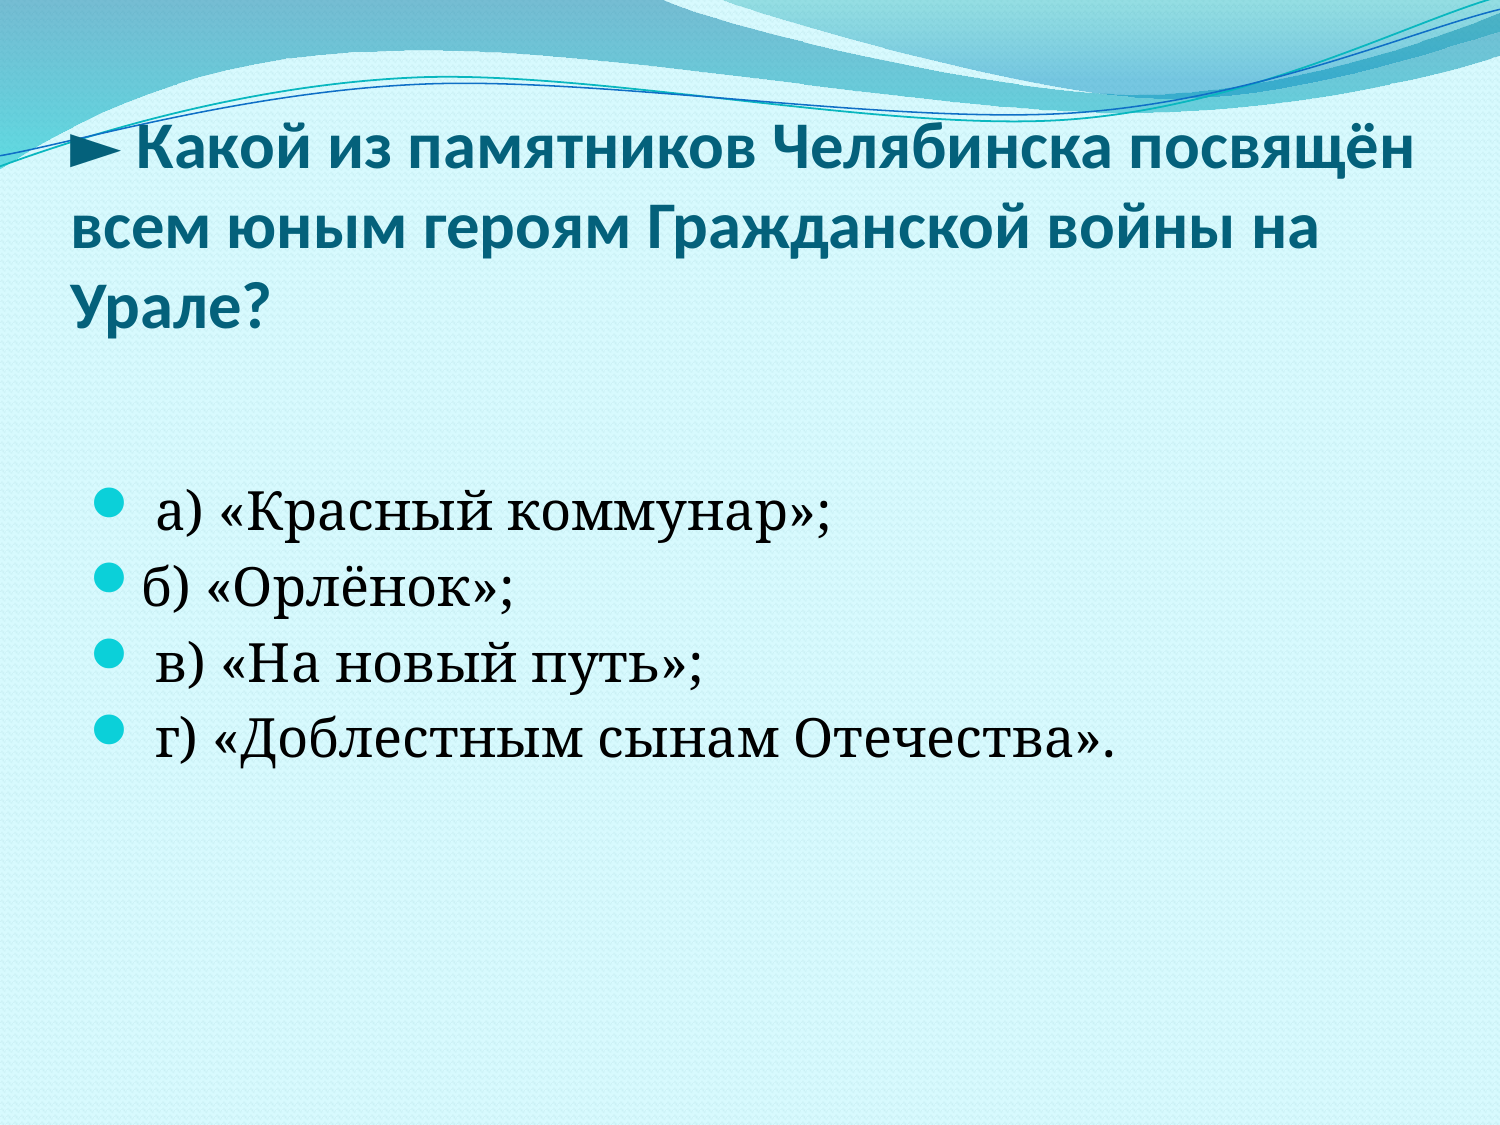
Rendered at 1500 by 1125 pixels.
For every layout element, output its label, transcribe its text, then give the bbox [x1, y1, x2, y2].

title ► Какой из памятников Челябинска посвящён всем юным героям Гражданской войны на Урале? [70, 234, 1421, 422]
list а) «Красный коммунар»; б) «Орлёнок»; в) «На новый путь»; г) «Доблестным сынам Отечества». [75, 317, 1425, 1038]
